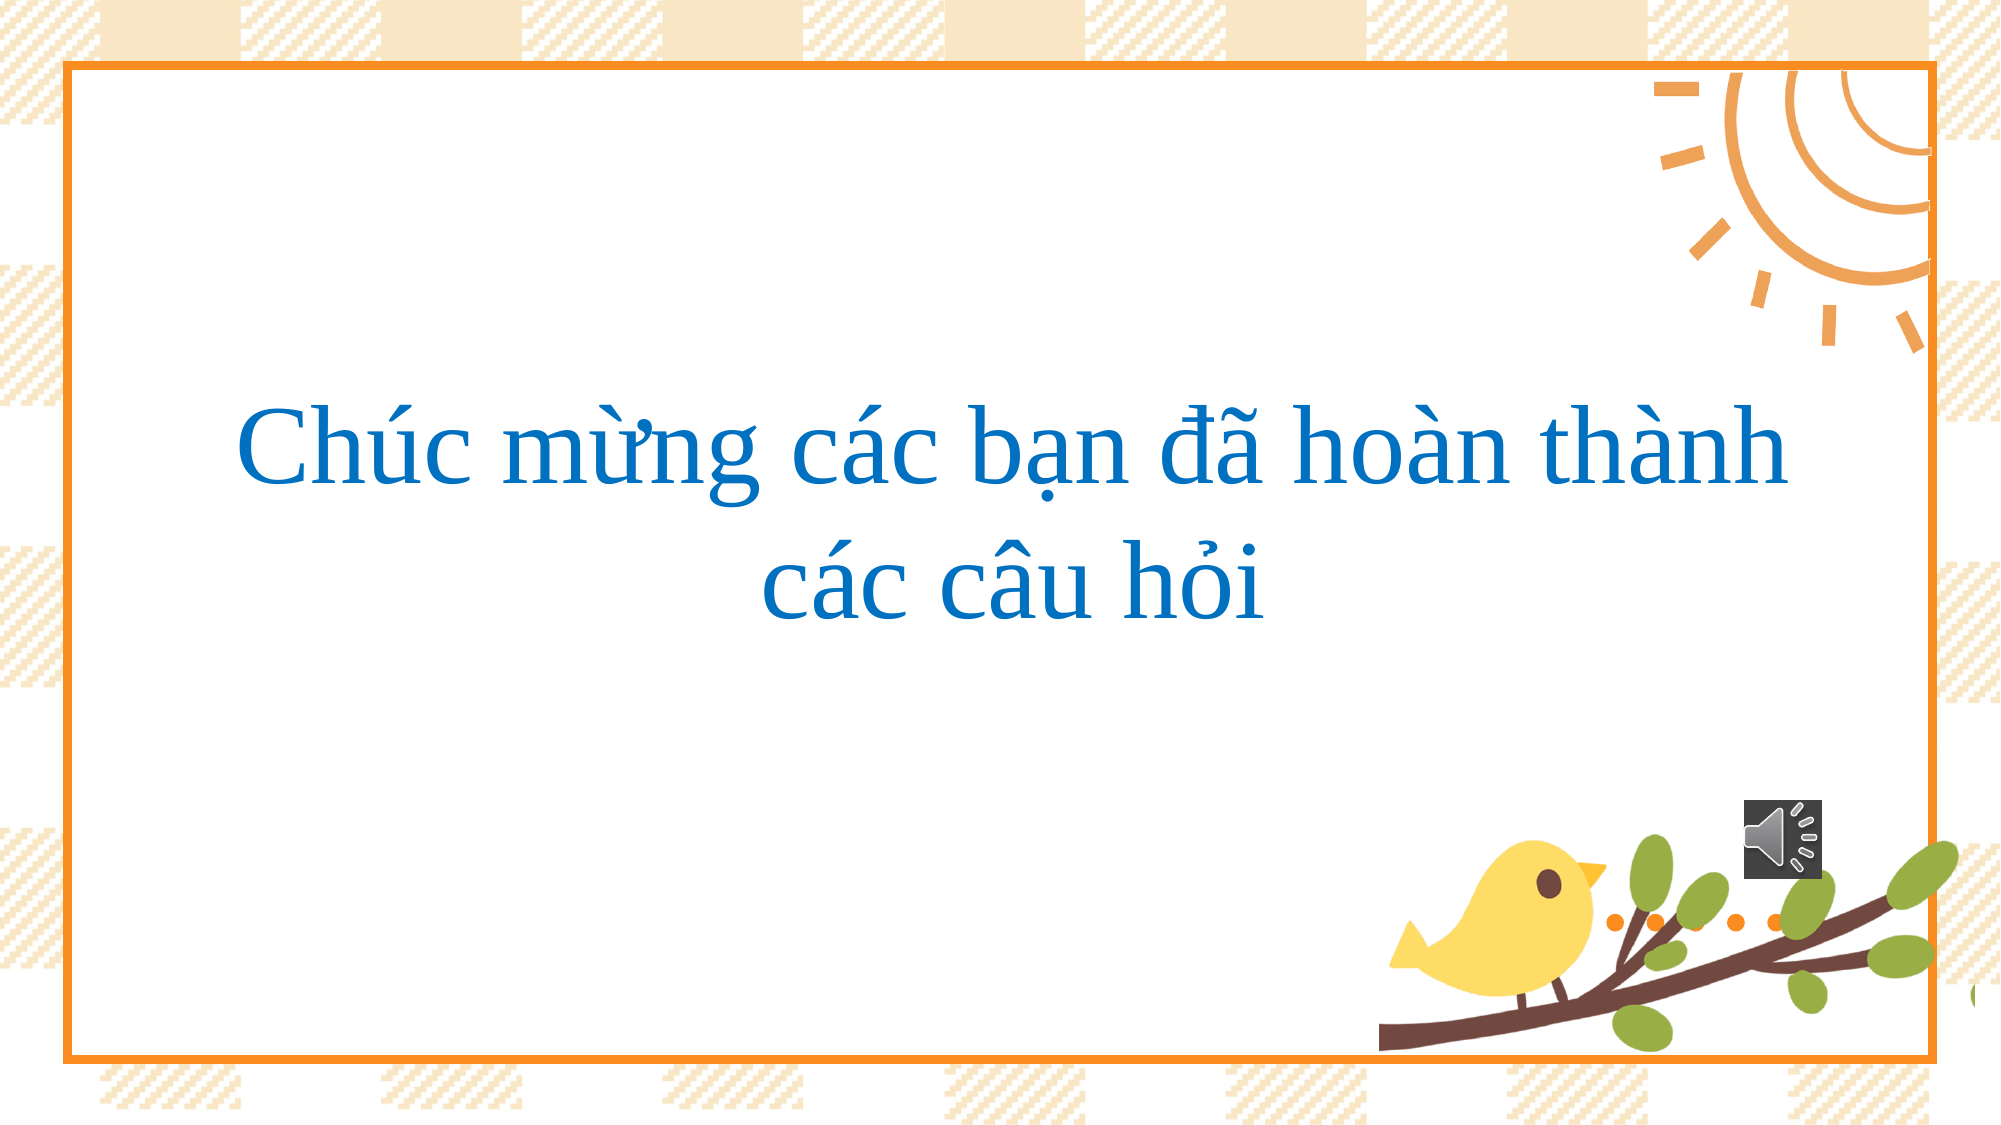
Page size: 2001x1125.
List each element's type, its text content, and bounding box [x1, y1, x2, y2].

text_box Chúc mừng các bạn đã hoàn thành các câu hỏi [193, 396, 1834, 615]
picture [0, 0, 2000, 1125]
